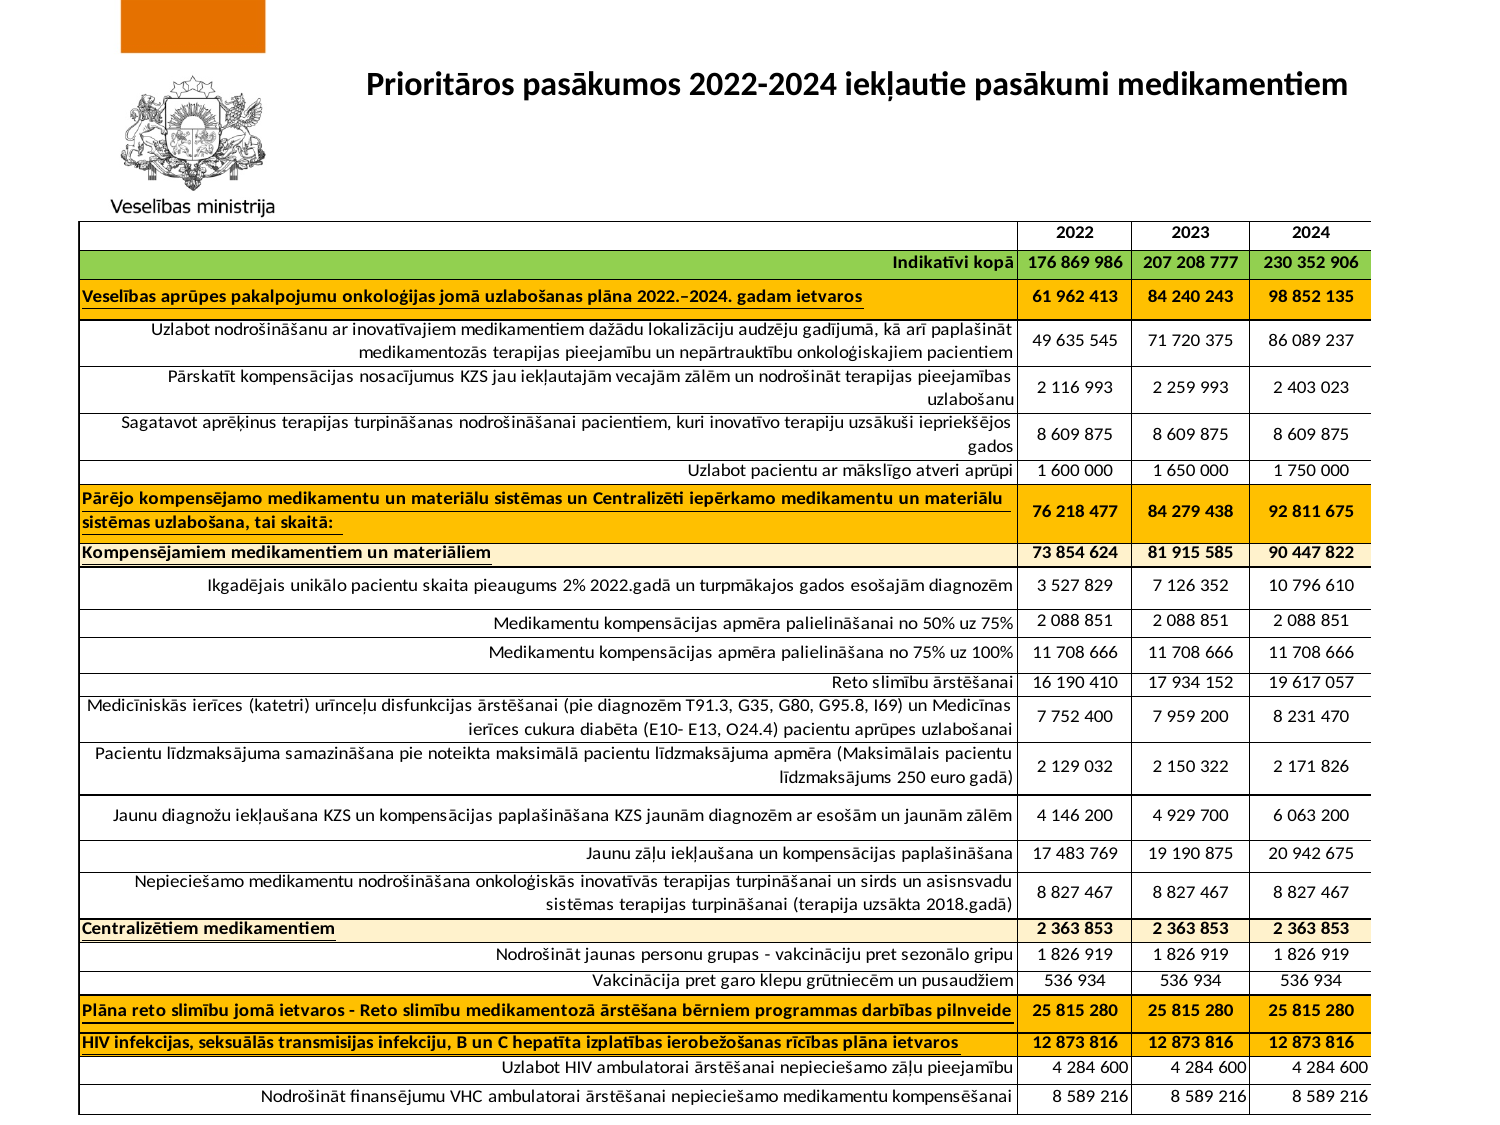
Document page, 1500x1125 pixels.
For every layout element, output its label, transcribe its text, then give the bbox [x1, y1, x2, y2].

picture [48, 0, 1372, 1116]
title Prioritāros pasākumos 2022-2024 iekļautie pasākumi medikamentiem [326, 58, 1390, 120]
